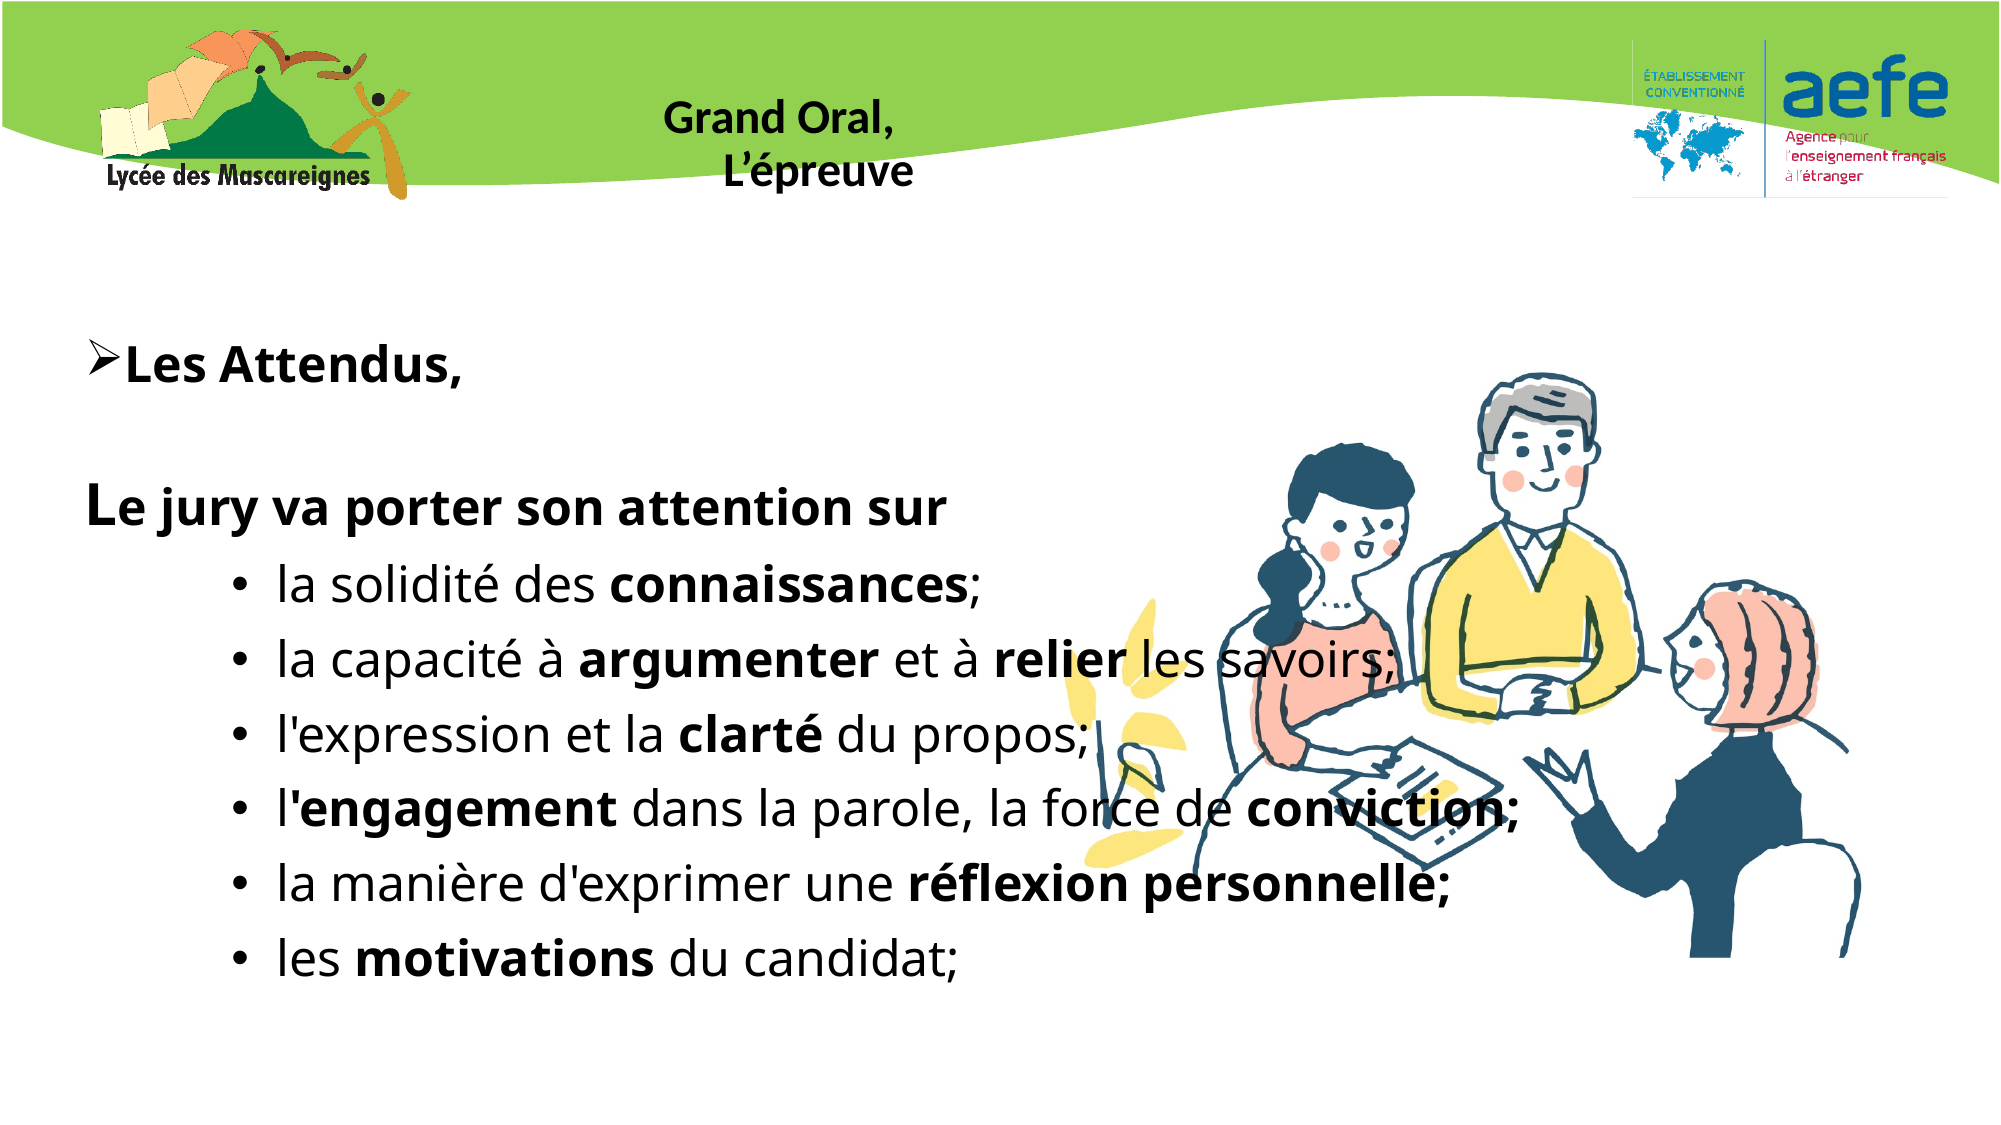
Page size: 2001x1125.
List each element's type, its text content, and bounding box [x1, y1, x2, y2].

title Grand Oral, L’épreuve [51, 84, 1507, 206]
picture [99, 29, 411, 200]
picture [1022, 323, 1949, 1007]
picture [1632, 38, 1949, 198]
text_box [2, 1, 2000, 185]
text_box Les Attendus, Le jury va porter son attention sur la solidité des connaissances; la capacité à argumenter et à relier les savoirs; l'expression et la clarté du propos; l'engagement dans la parole, la force de conviction; la manière d'exprimer une réflexion personnelle; les motivations du candidat; [69, 331, 2000, 1087]
